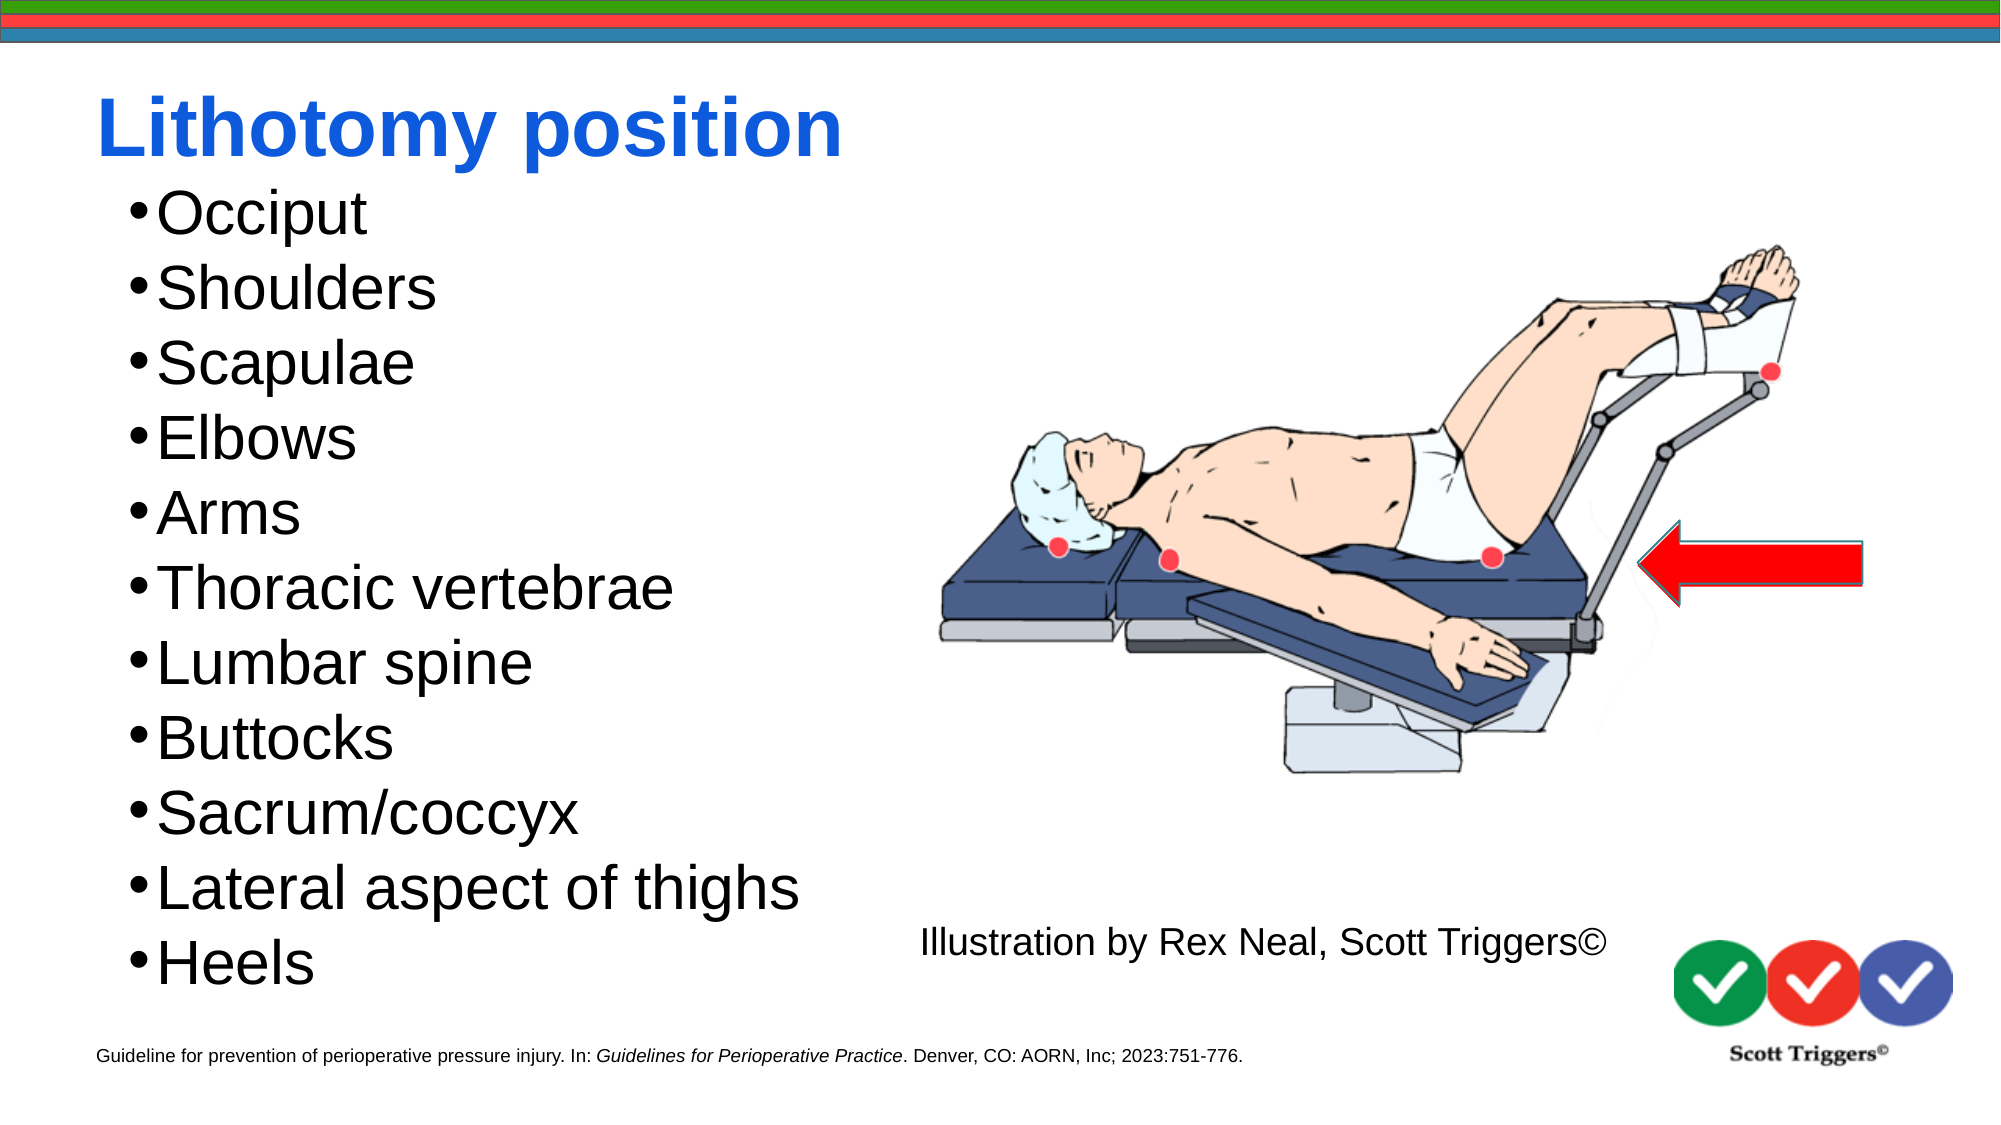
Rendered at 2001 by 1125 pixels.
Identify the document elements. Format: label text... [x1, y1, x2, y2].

text_box Guideline for prevention of perioperative pressure injury. In: Guidelines for Perioperative Practice. Denver, CO: AORN, Inc; 2023:751-776. [81, 1036, 1919, 1074]
title Lithotomy position [81, 0, 1786, 172]
picture [892, 81, 2000, 1080]
text_box Occiput Shoulders Scapulae Elbows Arms Thoracic vertebrae Lumbar spine Buttocks Sacrum/coccyx Lateral aspect of thighs Heels [70, 172, 971, 1067]
